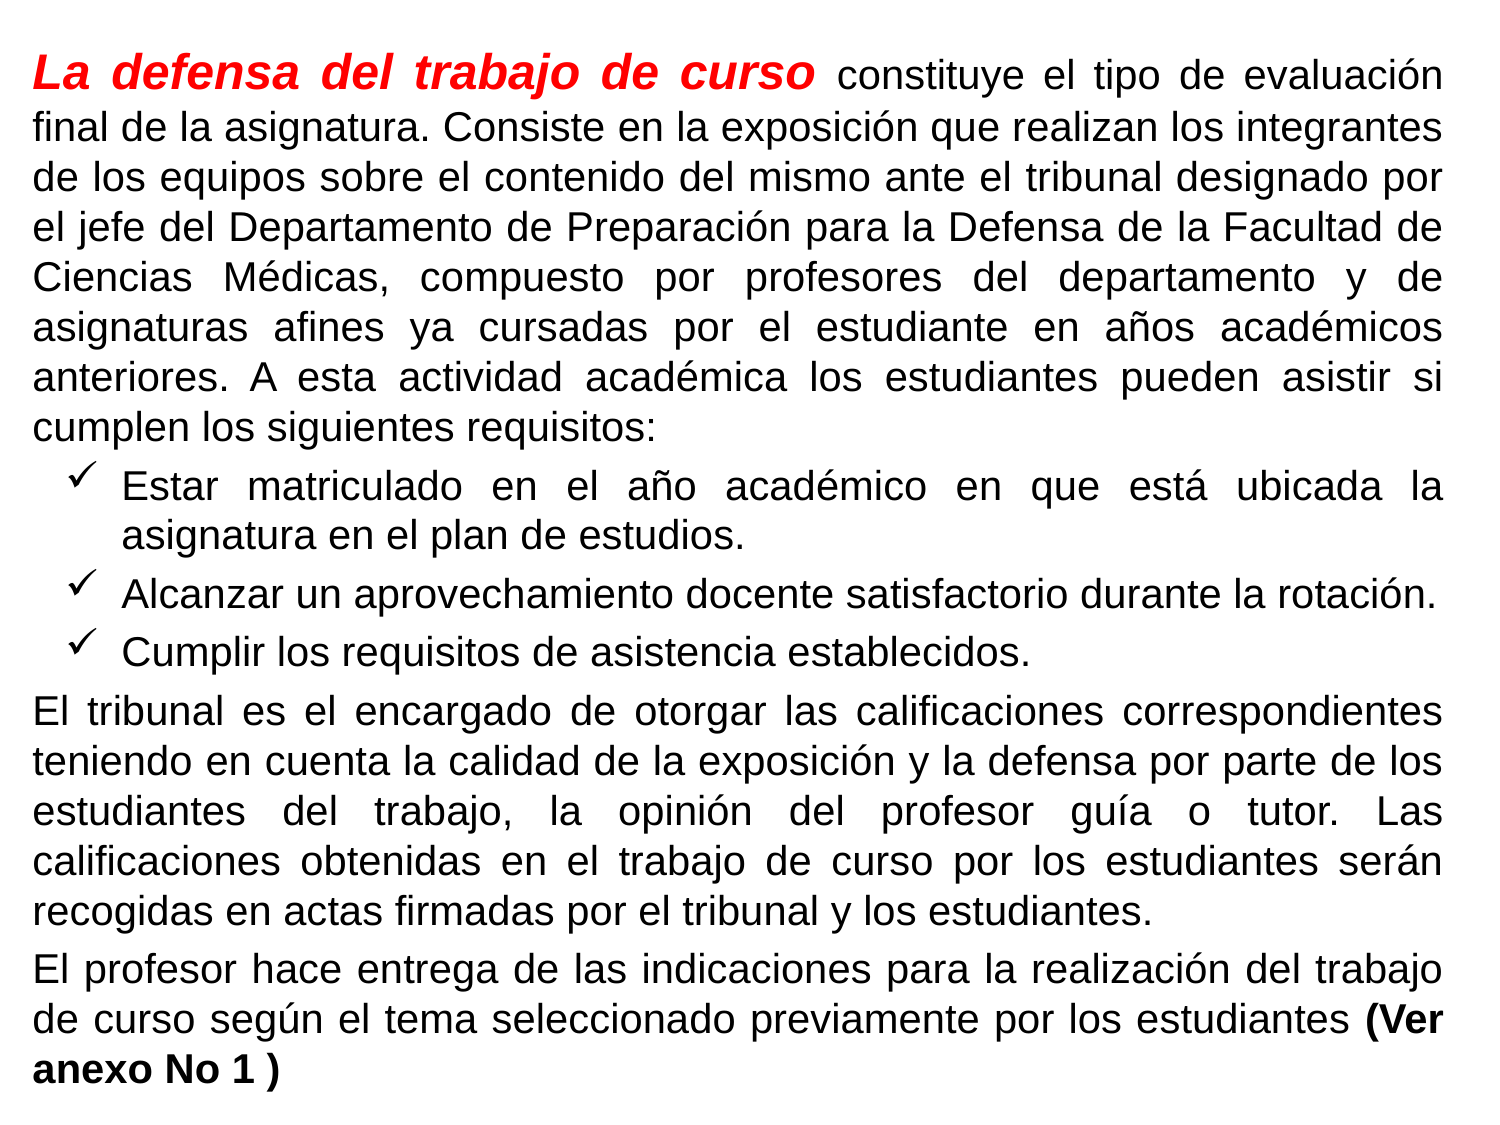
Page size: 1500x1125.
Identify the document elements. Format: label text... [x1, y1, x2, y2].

text_box La defensa del trabajo de curso constituye el tipo de evaluación final de la asignatura. Consiste en la exposición que realizan los integrantes de los equipos sobre el contenido del mismo ante el tribunal designado por el jefe del Departamento de Preparación para la Defensa de la Facultad de Ciencias Médicas, compuesto por profesores del departamento y de asignaturas afines ya cursadas por el estudiante en años académicos anteriores. A esta actividad académica los estudiantes pueden asistir si cumplen los siguientes requisitos: Estar matriculado en el año académico en que está ubicada la asignatura en el plan de estudios. Alcanzar un aprovechamiento docente satisfactorio durante la rotación. Cumplir los requisitos de asistencia establecidos. El tribunal es el encargado de otorgar las calificaciones correspondientes teniendo en cuenta la calidad de la exposición y la defensa por parte de los estudiantes del trabajo, la opinión del profesor guía o tutor. Las calificaciones obtenidas en el trabajo de curso por los estudiantes serán recogidas en actas firmadas por el tribunal y los estudiantes. El profesor hace entrega de las indicaciones para la realización del trabajo de curso según el tema seleccionado previamente por los estudiantes (Ver anexo No 1 ) [17, 32, 1459, 1100]
